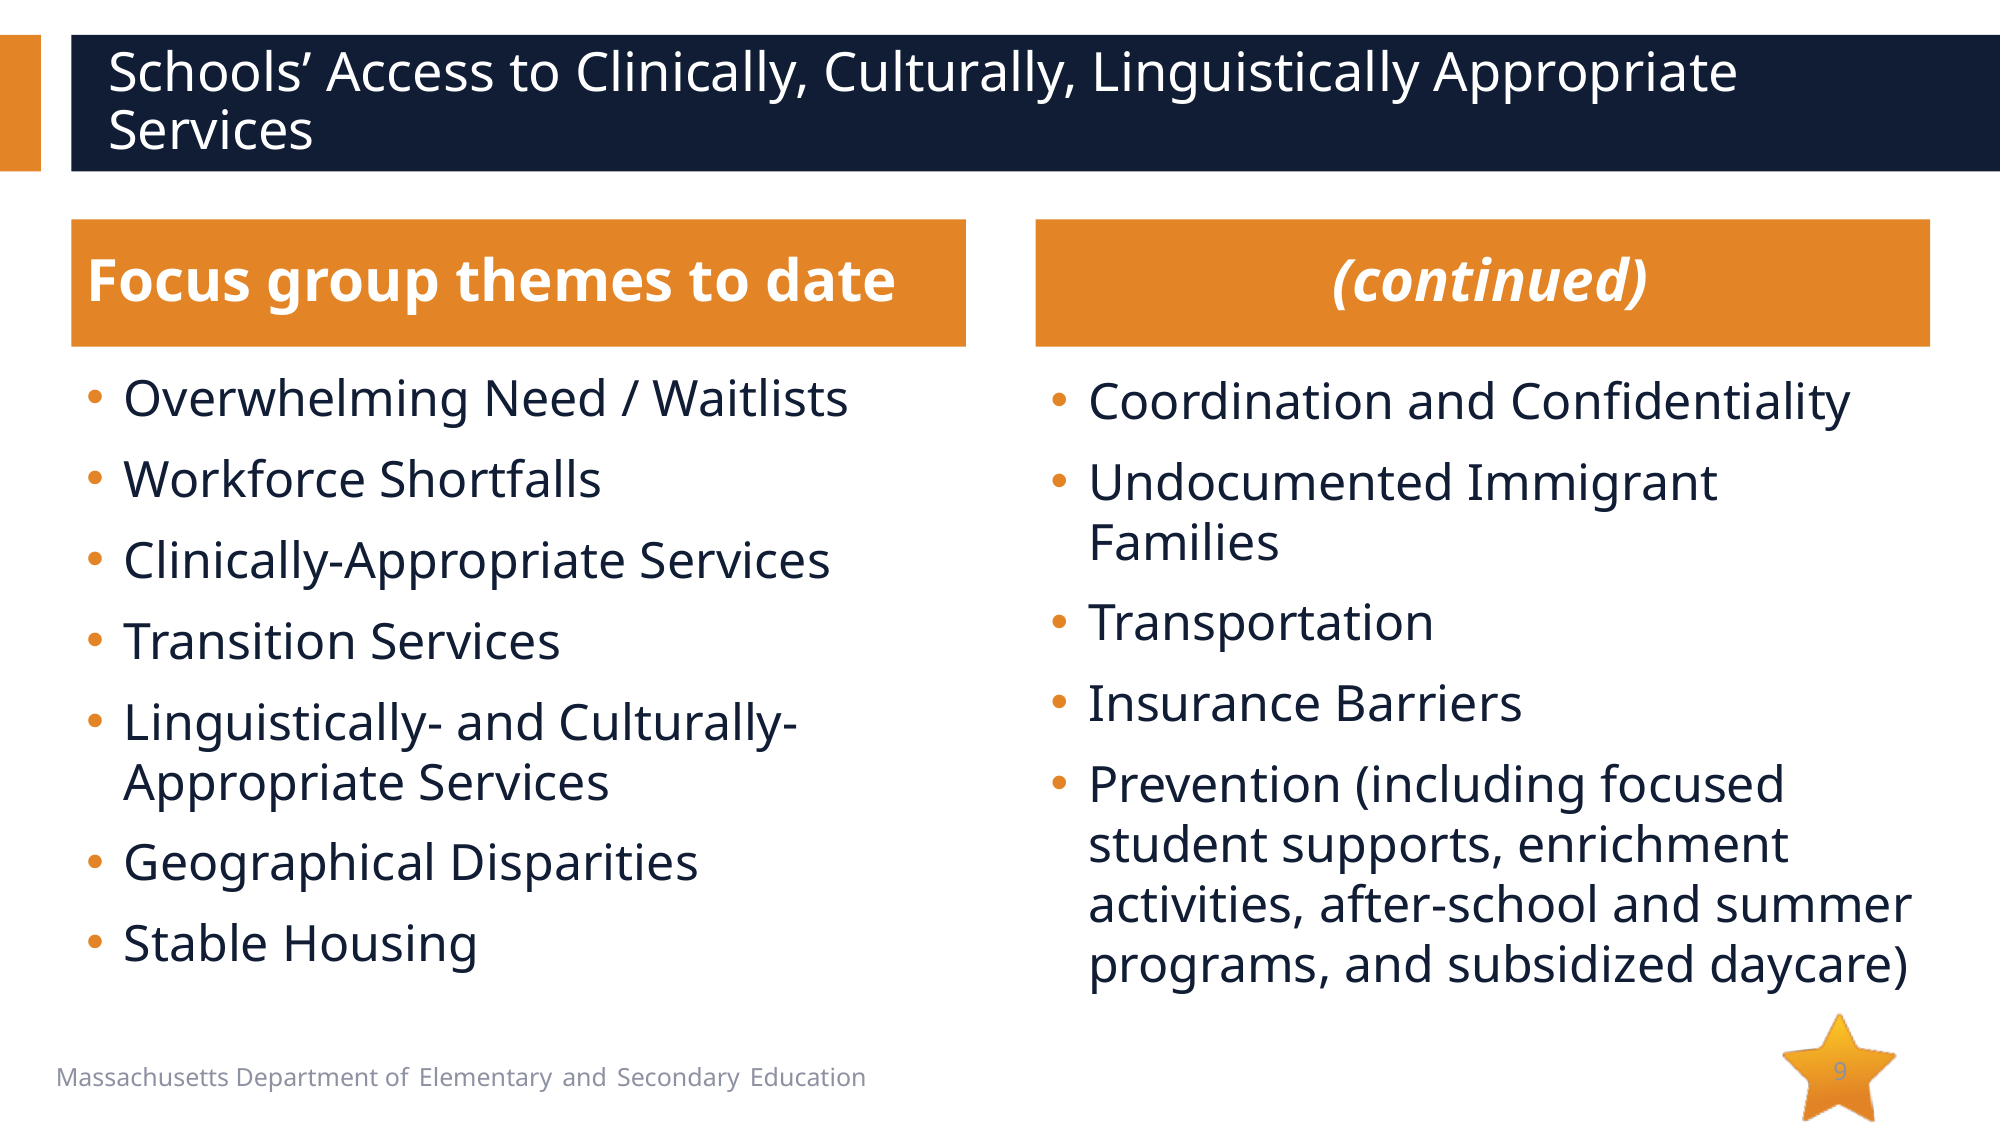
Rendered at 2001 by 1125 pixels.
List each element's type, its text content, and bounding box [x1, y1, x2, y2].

slide_number 9 [1412, 1042, 1863, 1103]
title Schools’ Access to Clinically, Culturally, Linguistically Appropriate Services [93, 47, 1969, 159]
list Coordination and Confidentiality Undocumented Immigrant Families Transportation Insurance Barriers Prevention (including focused student supports, enrichment activities, after-school and summer programs, and subsidized daycare) [1035, 361, 1931, 985]
list (continued) [1035, 219, 1931, 347]
picture [1773, 1000, 1909, 1125]
list Focus group themes to date [71, 219, 966, 347]
list Overwhelming Need / Waitlists Workforce Shortfalls Clinically-Appropriate Services Transition Services Linguistically- and Culturally-Appropriate Services Geographical Disparities Stable Housing [71, 359, 966, 983]
